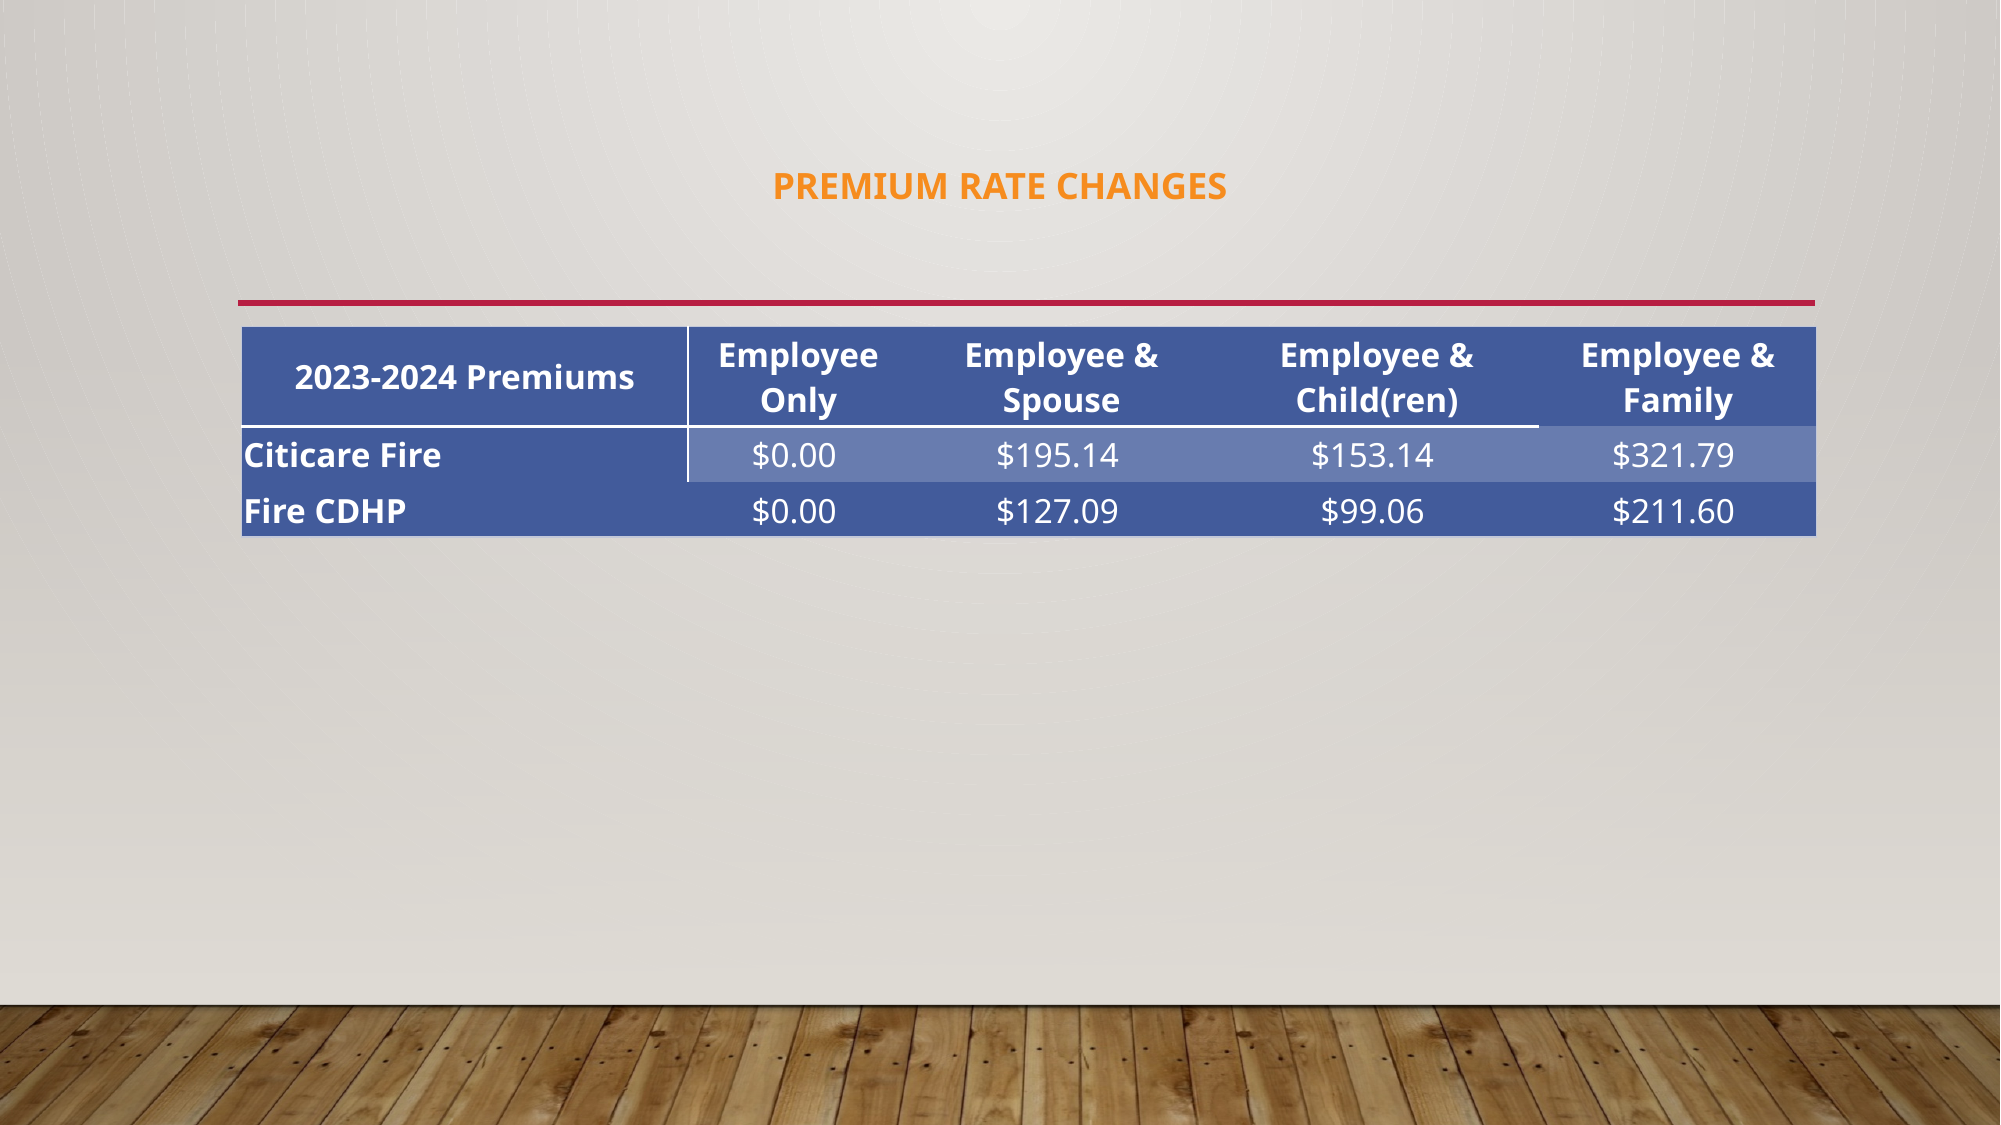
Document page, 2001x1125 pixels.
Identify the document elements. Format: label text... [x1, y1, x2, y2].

table_header Employee & Spouse [909, 327, 1215, 425]
table_header Employee & Child(ren) [1215, 327, 1539, 425]
table_cell $211.60 [1539, 482, 1816, 536]
table_cell $195.14 [909, 428, 1215, 482]
table_cell $321.79 [1539, 426, 1816, 482]
table_cell $0.00 [688, 482, 909, 536]
table_cell $153.14 [1215, 428, 1539, 482]
table_header 2023-2024 Premiums [242, 327, 687, 425]
table_cell $127.09 [909, 482, 1215, 536]
title Premium Rate Changes [212, 161, 1788, 272]
table_cell Fire CDHP [242, 482, 688, 536]
table_cell $99.06 [1215, 482, 1539, 536]
table_header Employee & Family [1539, 327, 1816, 426]
table_cell Citicare Fire [242, 428, 687, 482]
picture [0, 1005, 2000, 1125]
table_cell $0.00 [689, 428, 909, 482]
table_header Employee Only [689, 327, 909, 425]
